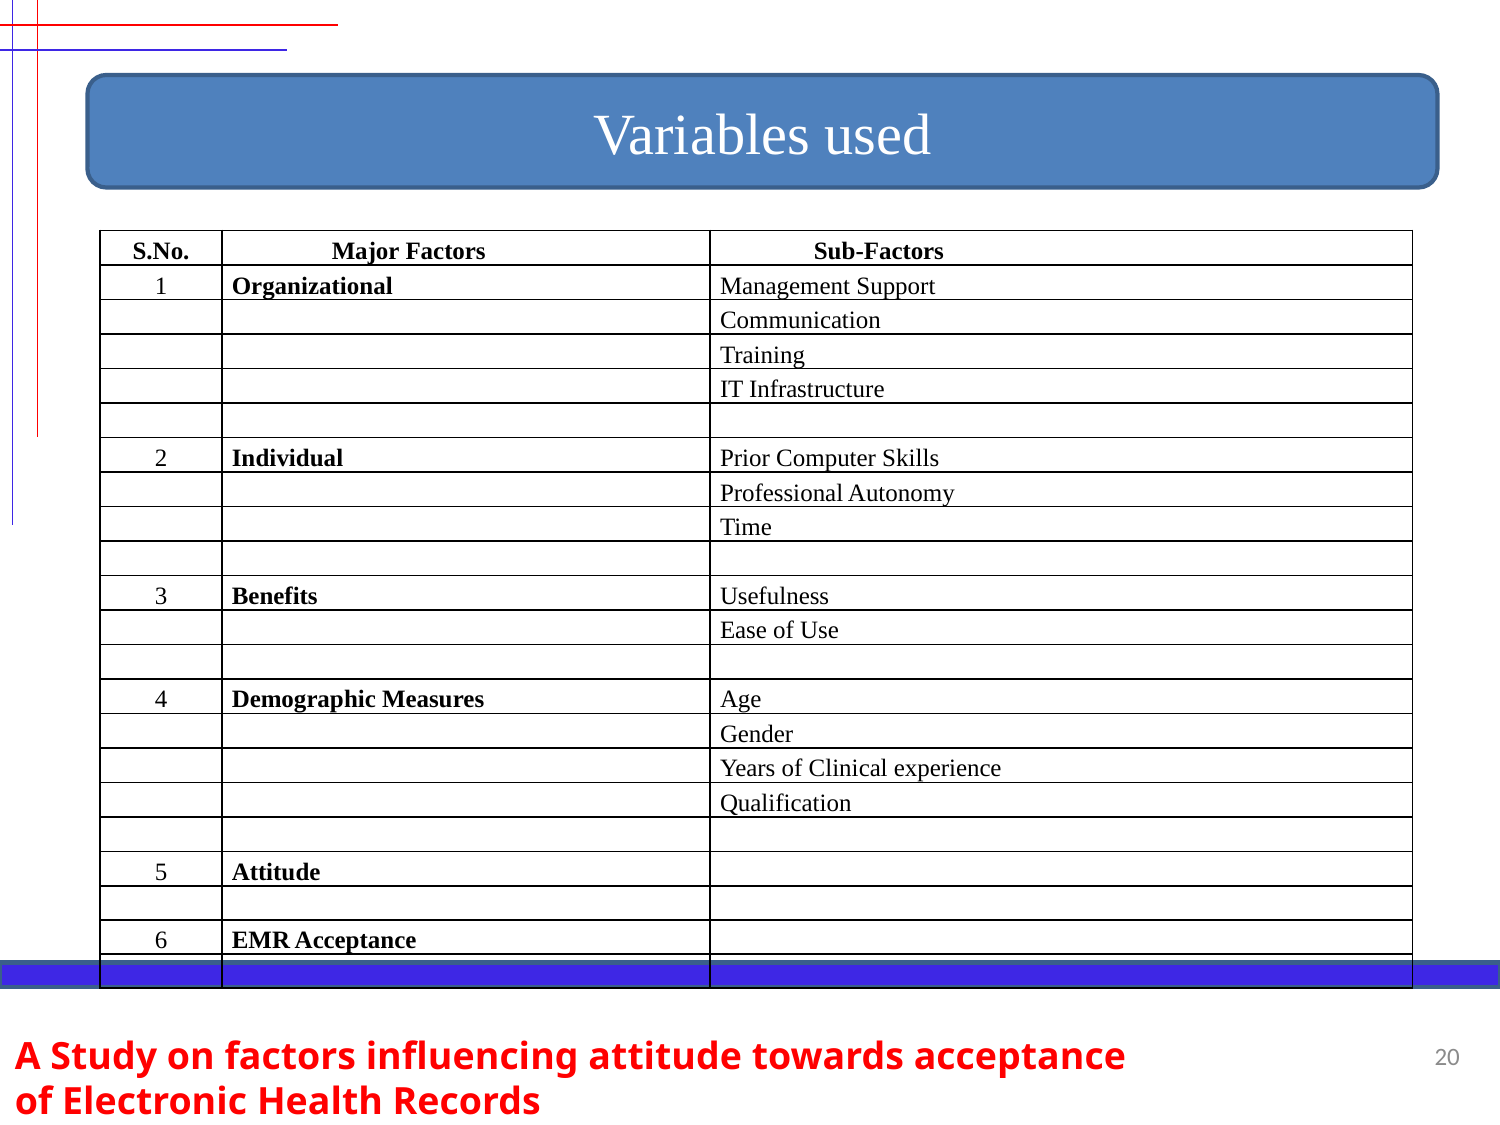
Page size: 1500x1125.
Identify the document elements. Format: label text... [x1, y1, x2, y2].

table_cell [223, 300, 709, 333]
table_cell [101, 611, 221, 644]
slide_number 20 [1175, 1025, 1475, 1085]
table_cell Communication [711, 300, 1412, 333]
table_cell [711, 542, 1412, 575]
table_cell [711, 818, 1412, 851]
text_box Variables used [85, 72, 1440, 190]
table_cell IT Infrastructure [711, 369, 1412, 402]
table_cell EMR Acceptance [223, 921, 709, 953]
table_cell Demographic Measures [223, 680, 709, 713]
table_header S.No. [101, 231, 221, 264]
table_cell [101, 335, 221, 368]
table_cell [711, 921, 1412, 953]
table_cell [223, 955, 709, 987]
table_cell [101, 645, 221, 678]
text_box [0, 960, 99, 989]
text_box [1413, 960, 1500, 989]
table_cell [101, 369, 221, 402]
table_cell Individual [223, 438, 709, 471]
table_cell [101, 955, 221, 987]
table_cell 1 [101, 266, 221, 299]
table_cell Prior Computer Skills [711, 438, 1412, 471]
table_cell [101, 783, 221, 816]
table_cell [101, 818, 221, 851]
table_cell [711, 404, 1412, 437]
table_cell [711, 852, 1412, 885]
table_cell [223, 783, 709, 816]
table_cell Usefulness [711, 576, 1412, 609]
table_cell [711, 645, 1412, 678]
table_cell [223, 507, 709, 540]
table_cell 2 [101, 438, 221, 471]
table_cell 4 [101, 680, 221, 713]
table_cell [223, 611, 709, 644]
table_cell 6 [101, 921, 221, 953]
table_cell Benefits [223, 576, 709, 609]
table_header Sub-Factors [711, 231, 1412, 264]
table_header Major Factors [223, 231, 709, 264]
table_cell [101, 507, 221, 540]
table_cell Organizational [223, 266, 709, 299]
table_cell Age [711, 680, 1412, 713]
table_cell [223, 645, 709, 678]
table_cell [223, 818, 709, 851]
table_cell Attitude [223, 852, 709, 885]
table_cell [223, 335, 709, 368]
table_cell [101, 542, 221, 575]
table_cell [223, 369, 709, 402]
table_cell [101, 300, 221, 333]
table_cell Management Support [711, 266, 1412, 299]
table_cell [223, 714, 709, 747]
table_cell 5 [101, 852, 221, 885]
table_cell Gender [711, 714, 1412, 747]
table_cell Time [711, 507, 1412, 540]
table_cell [101, 749, 221, 782]
table_cell [101, 887, 221, 919]
table_cell Training [711, 335, 1412, 368]
table_cell [101, 404, 221, 437]
table_cell [101, 473, 221, 506]
table_cell Qualification [711, 783, 1412, 816]
table_cell Professional Autonomy [711, 473, 1412, 506]
table_cell [223, 473, 709, 506]
table_cell Years of Clinical experience [711, 749, 1412, 782]
table_cell [101, 714, 221, 747]
table_cell 3 [101, 576, 221, 609]
table_cell [223, 542, 709, 575]
table_cell [223, 404, 709, 437]
table_cell Ease of Use [711, 611, 1412, 644]
table_cell [223, 749, 709, 782]
table_cell [223, 887, 709, 919]
table_cell [711, 887, 1412, 919]
text_box A Study on factors influencing attitude towards acceptance of Electronic Health Records [0, 1024, 1175, 1125]
table_cell [711, 955, 1412, 987]
